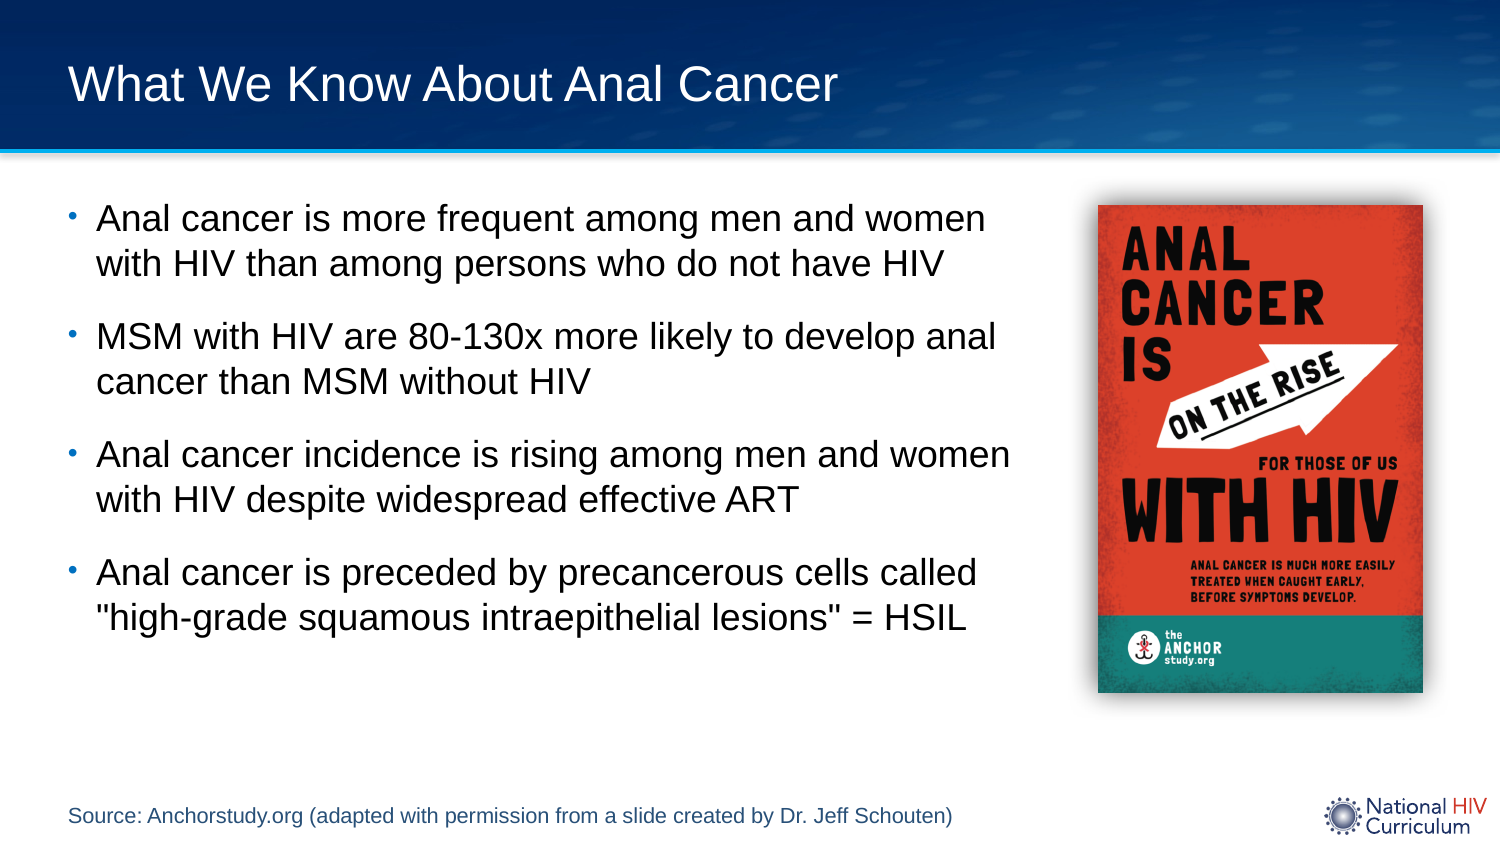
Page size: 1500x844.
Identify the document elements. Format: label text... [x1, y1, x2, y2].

picture [1324, 797, 1362, 835]
picture [1097, 205, 1423, 693]
title What We Know About Anal Cancer [53, 14, 1447, 149]
picture [0, 0, 1500, 148]
list Anal cancer is more frequent among men and women with HIV than among persons who do not have HIV MSM with HIV are 80-130x more likely to develop anal cancer than MSM without HIV Anal cancer incidence is rising among men and women with HIV despite widespread effective ART Anal cancer is preceded by precancerous cells called "high-grade squamous intraepithelial lesions" = HSIL [53, 186, 1074, 777]
list Source: Anchorstudy.org (adapted with permission from a slide created by Dr. Jeff Schouten) [53, 795, 1261, 835]
